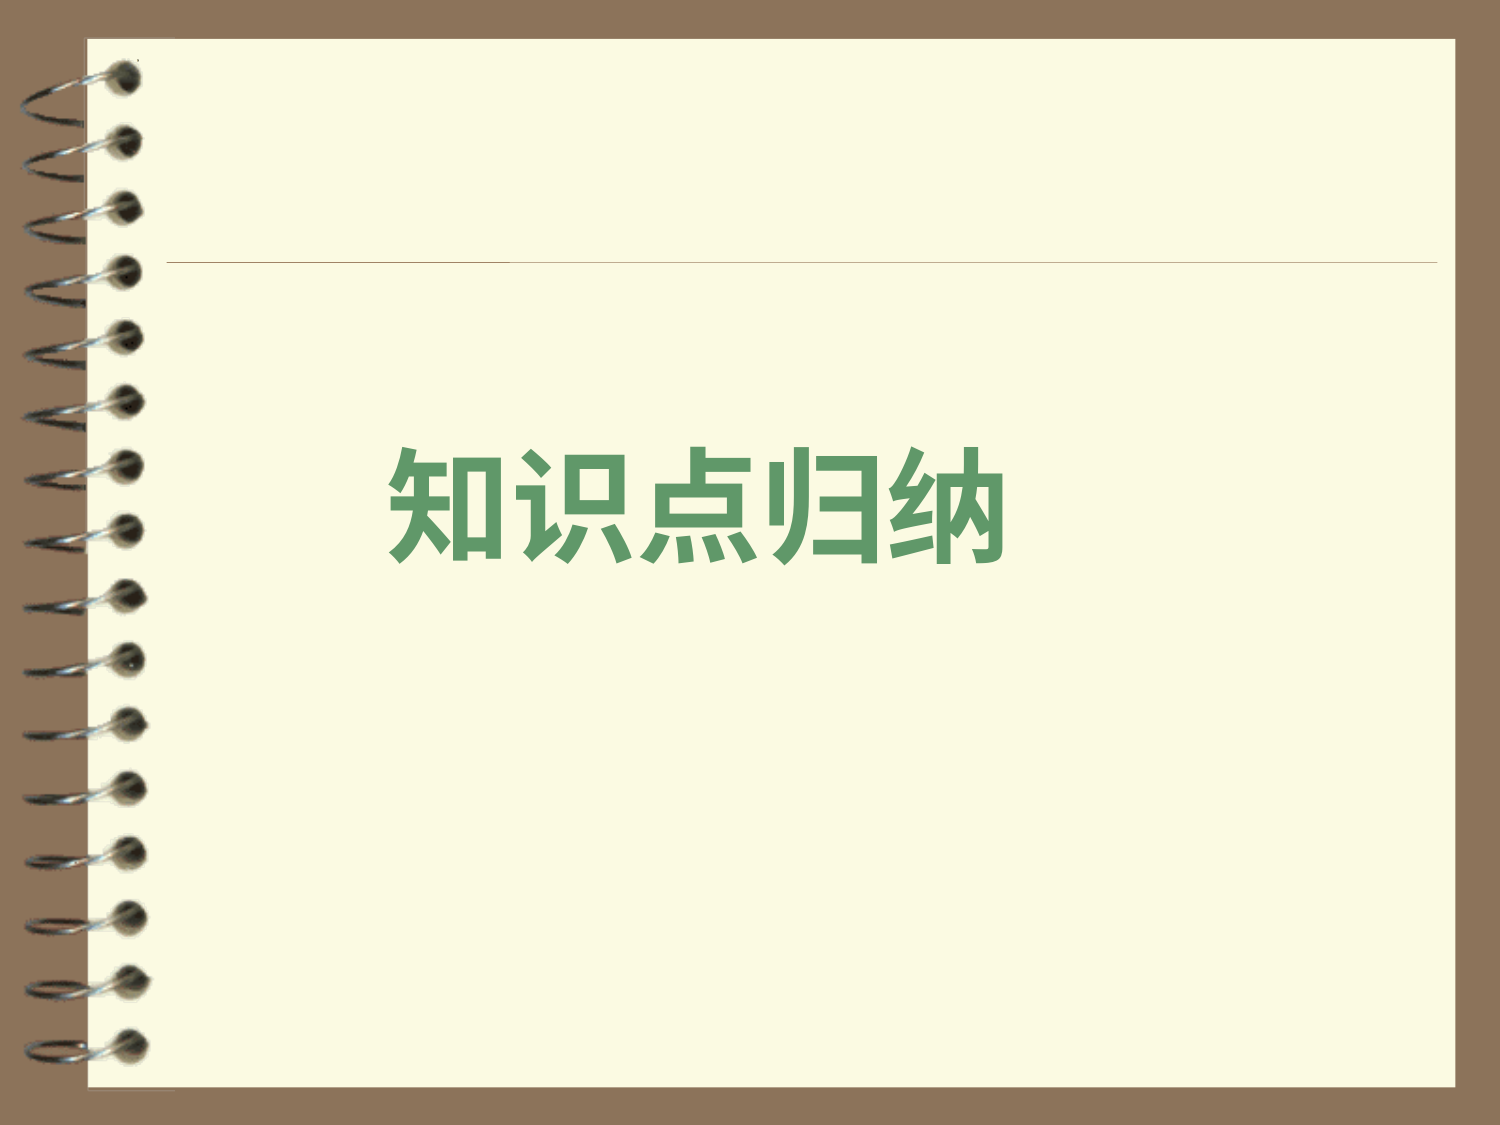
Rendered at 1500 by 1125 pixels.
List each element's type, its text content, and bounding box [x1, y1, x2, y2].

text_box 知识点归纳 [372, 420, 1258, 586]
picture [0, 0, 175, 1125]
